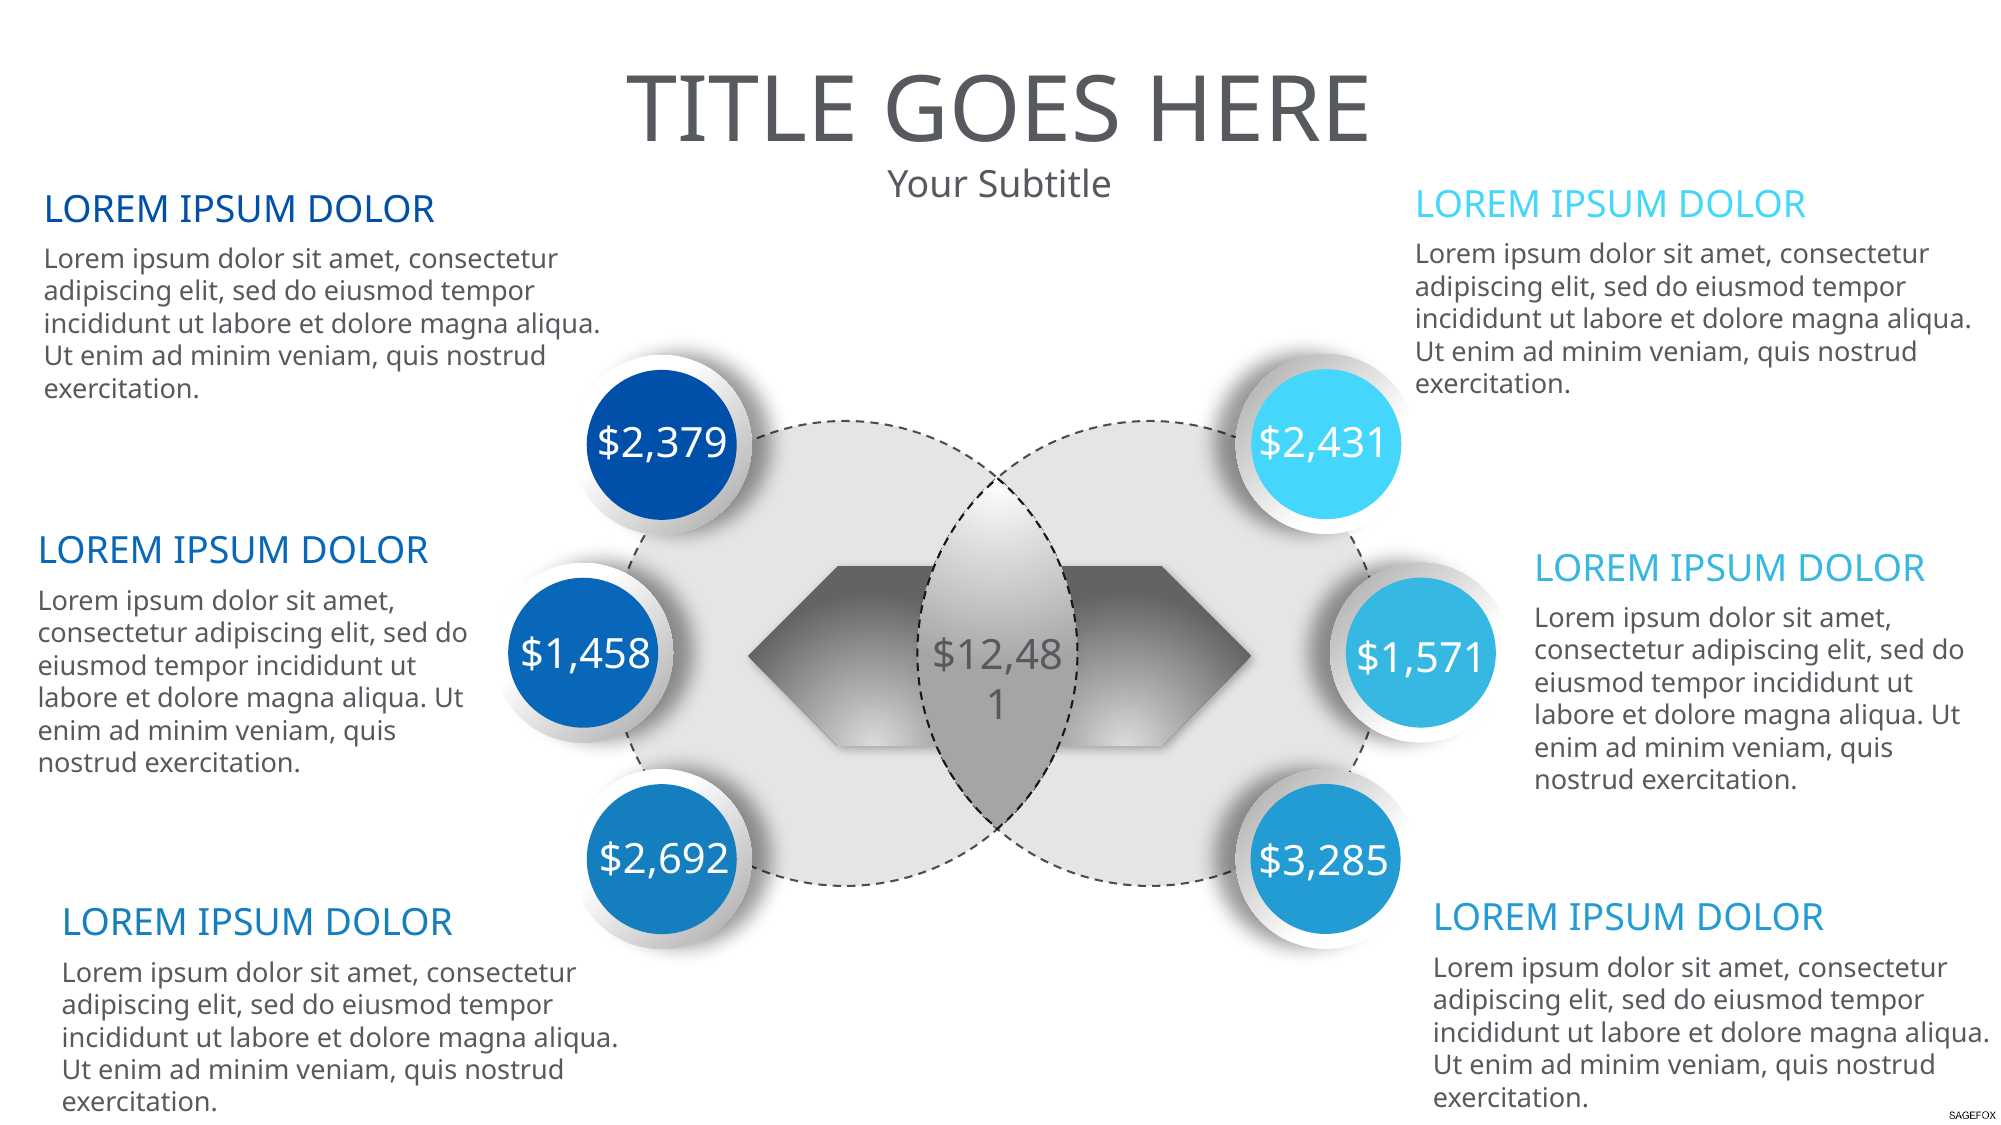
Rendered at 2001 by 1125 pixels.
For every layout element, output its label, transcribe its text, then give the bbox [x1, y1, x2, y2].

text_box LOREM IPSUM DOLOR Lorem ipsum dolor sit amet, consectetur adipiscing elit, sed do eiusmod tempor incididunt ut labore et dolore magna aliqua. Ut enim ad minim veniam, quis nostrud exercitation. [22, 519, 488, 796]
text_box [1235, 768, 1416, 949]
text_box [746, 564, 936, 748]
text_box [1235, 354, 1416, 535]
text_box [918, 477, 1077, 620]
text_box [1060, 564, 1253, 747]
text_box TITLE GOES HERE Your Subtitle [548, 42, 1452, 212]
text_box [571, 768, 752, 949]
picture [1924, 1102, 2000, 1123]
text_box [931, 736, 1064, 831]
text_box [998, 419, 1364, 887]
text_box LOREM IPSUM DOLOR Lorem ipsum dolor sit amet, consectetur adipiscing elit, sed do eiusmod tempor incididunt ut labore et dolore magna aliqua. Ut enim ad minim veniam, quis nostrud exercitation. [1399, 172, 2000, 417]
text_box $12,481 [916, 620, 1079, 736]
text_box [632, 419, 997, 887]
text_box LOREM IPSUM DOLOR Lorem ipsum dolor sit amet, consectetur adipiscing elit, sed do eiusmod tempor incididunt ut labore et dolore magna aliqua. Ut enim ad minim veniam, quis nostrud exercitation. [46, 890, 647, 1125]
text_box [493, 562, 674, 743]
text_box LOREM IPSUM DOLOR Lorem ipsum dolor sit amet, consectetur adipiscing elit, sed do eiusmod tempor incididunt ut labore et dolore magna aliqua. Ut enim ad minim veniam, quis nostrud exercitation. [1418, 886, 2000, 1125]
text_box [1330, 562, 1511, 743]
text_box LOREM IPSUM DOLOR Lorem ipsum dolor sit amet, consectetur adipiscing elit, sed do eiusmod tempor incididunt ut labore et dolore magna aliqua. Ut enim ad minim veniam, quis nostrud exercitation. [1519, 536, 1985, 813]
text_box LOREM IPSUM DOLOR Lorem ipsum dolor sit amet, consectetur adipiscing elit, sed do eiusmod tempor incididunt ut labore et dolore magna aliqua. Ut enim ad minim veniam, quis nostrud exercitation. [28, 177, 629, 422]
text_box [571, 354, 752, 535]
